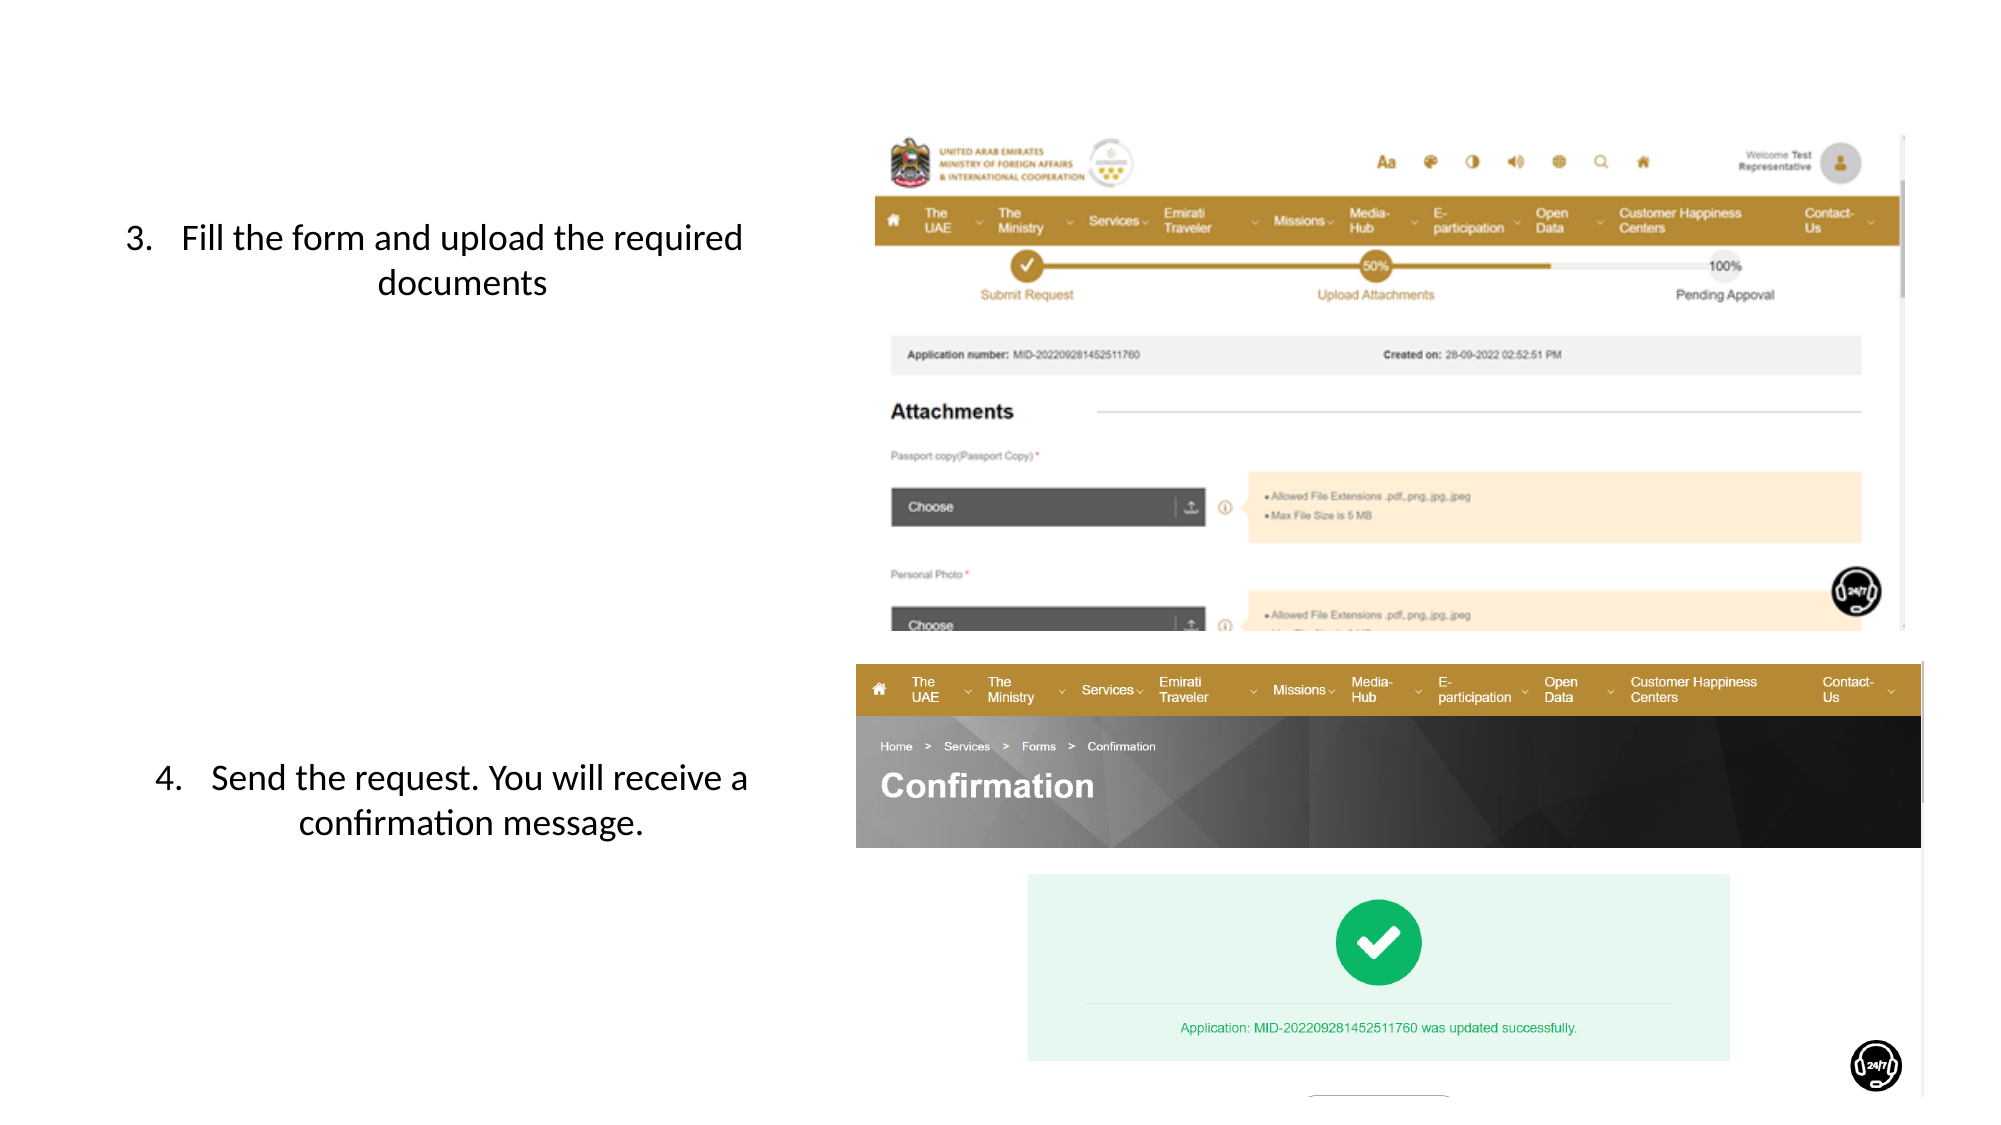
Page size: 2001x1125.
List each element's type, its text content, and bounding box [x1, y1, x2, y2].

text_box Send the request. You will receive a confirmation message. [76, 745, 829, 851]
picture [875, 134, 1905, 631]
text_box Fill the form and upload the required documents [40, 205, 829, 311]
picture [856, 661, 1924, 1097]
